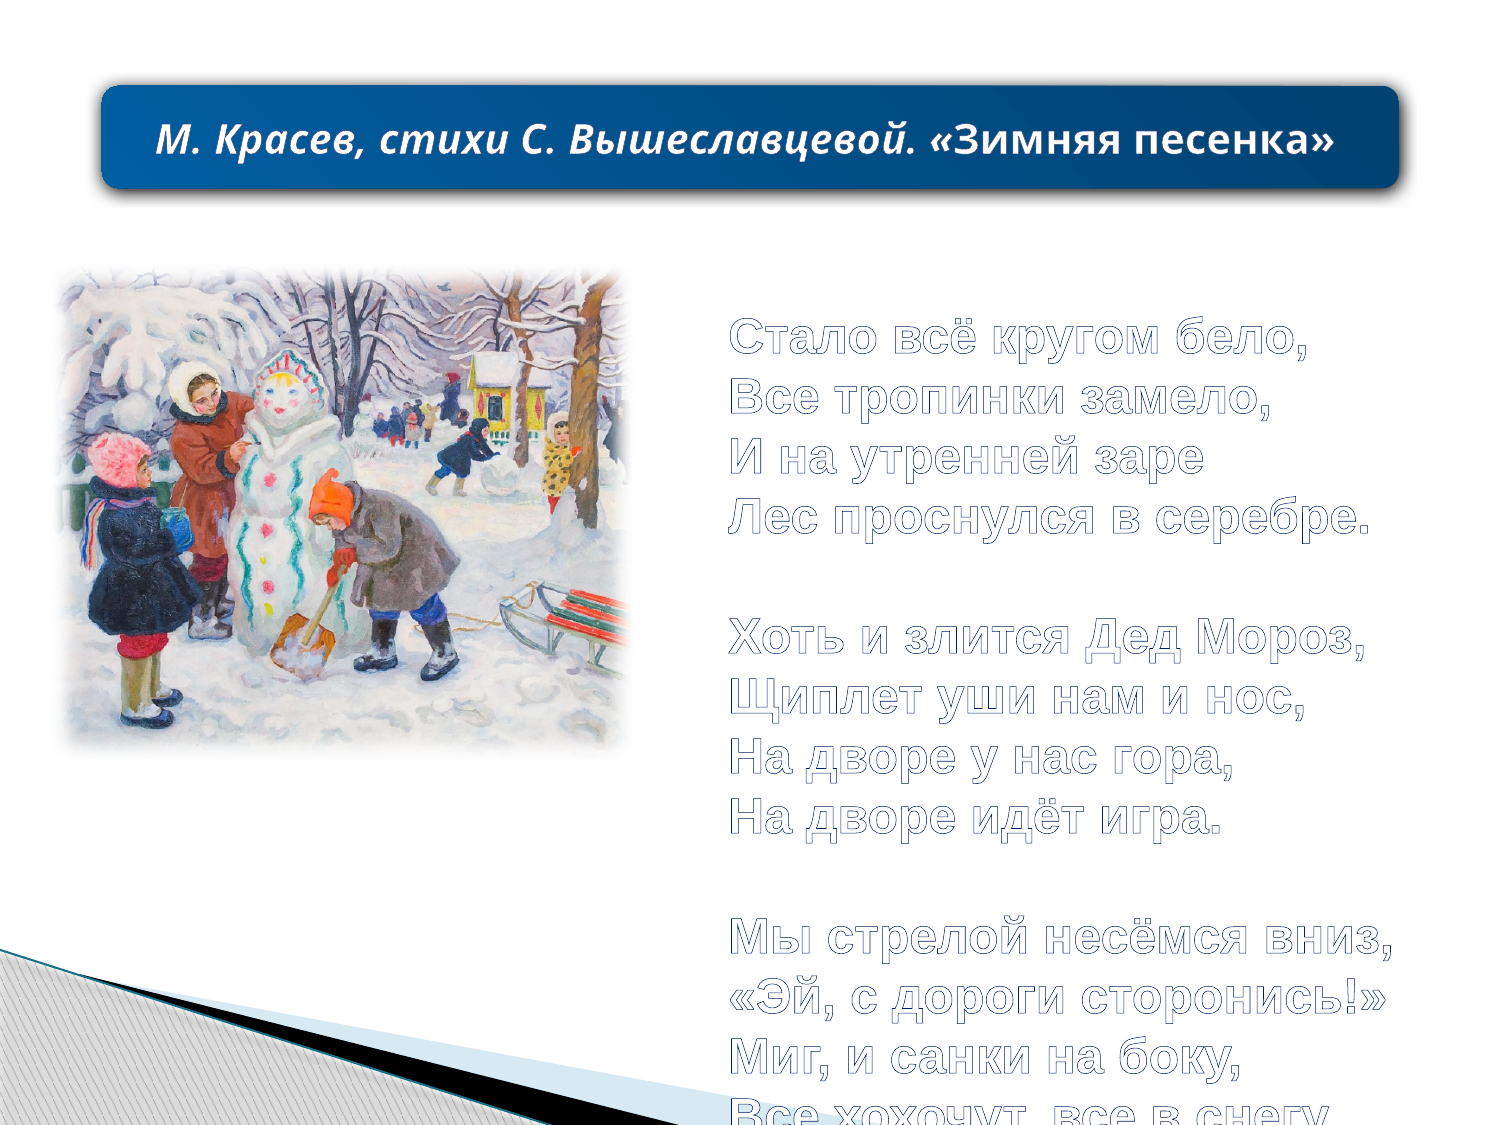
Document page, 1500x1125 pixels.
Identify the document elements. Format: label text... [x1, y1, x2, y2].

text_box Стало всё кругом бело, Все тропинки замело, И на утренней заре Лес проснулся в серебре. Хоть и злится Дед Мороз, Щиплет уши нам и нос, На дворе у нас гора, На дворе идёт игра. Мы стрелой несёмся вниз, «Эй, с дороги сторонись!» Миг, и санки на боку, Все хохочут, все в снегу. [713, 250, 1433, 1125]
picture [50, 263, 636, 762]
text_box М. Красев, стихи С. Вышеславцевой. «Зимняя песенка» [101, 85, 1400, 189]
